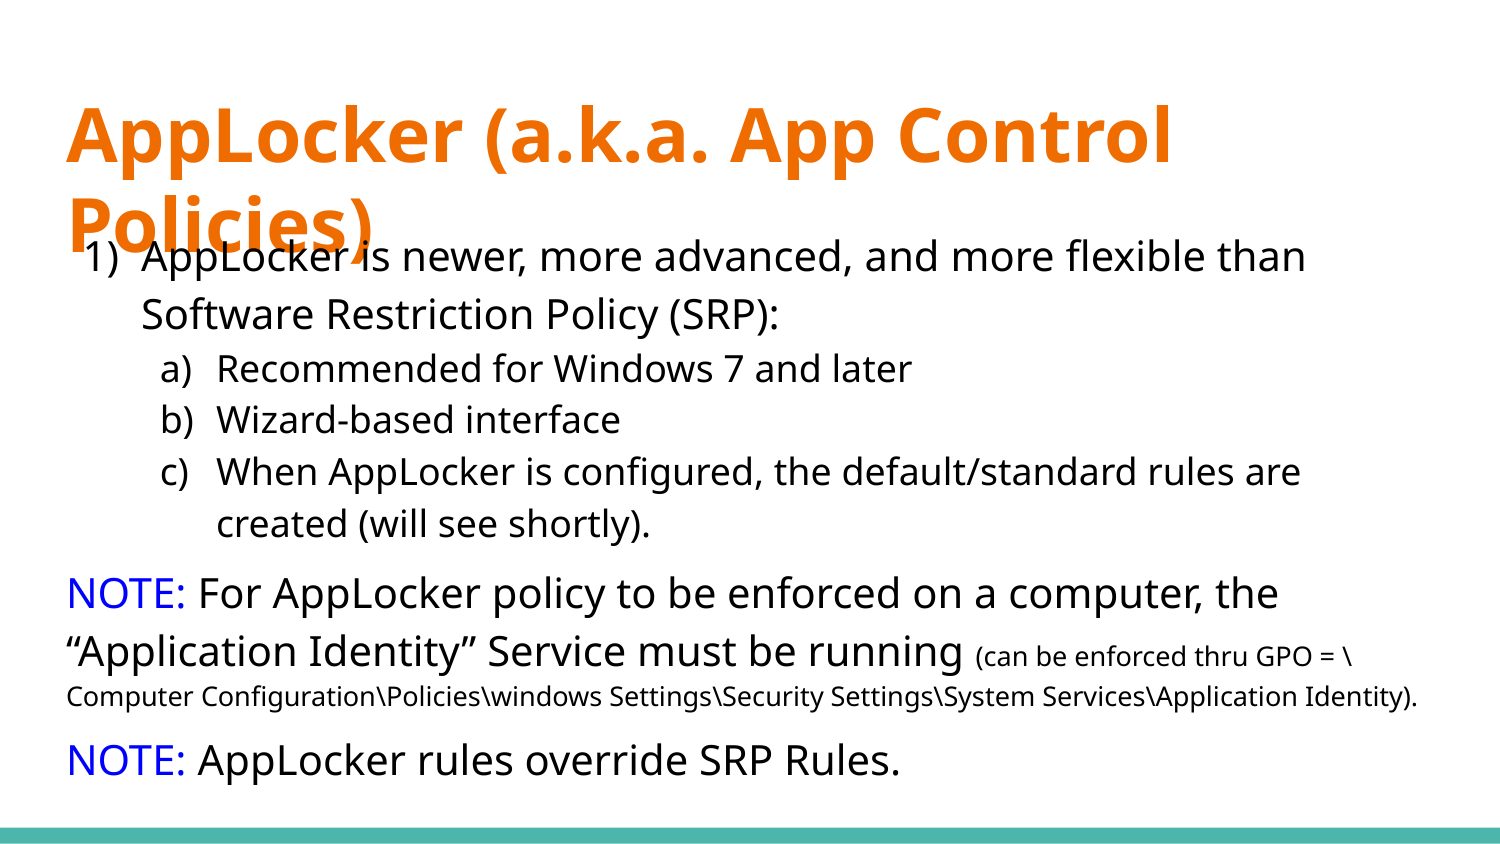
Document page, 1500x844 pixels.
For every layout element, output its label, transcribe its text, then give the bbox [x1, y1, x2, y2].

title AppLocker (a.k.a. App Control Policies) [51, 72, 1449, 189]
list AppLocker is newer, more advanced, and more flexible than Software Restriction Policy (SRP): Recommended for Windows 7 and later Wizard-based interface When AppLocker is configured, the default/standard rules are created (will see shortly). NOTE: For AppLocker policy to be enforced on a computer, the “Application Identity” Service must be running (can be enforced thru GPO = \Computer Configuration\Policies\windows Settings\Security Settings\System Services\Application Identity). NOTE: AppLocker rules override SRP Rules. [51, 207, 1449, 778]
